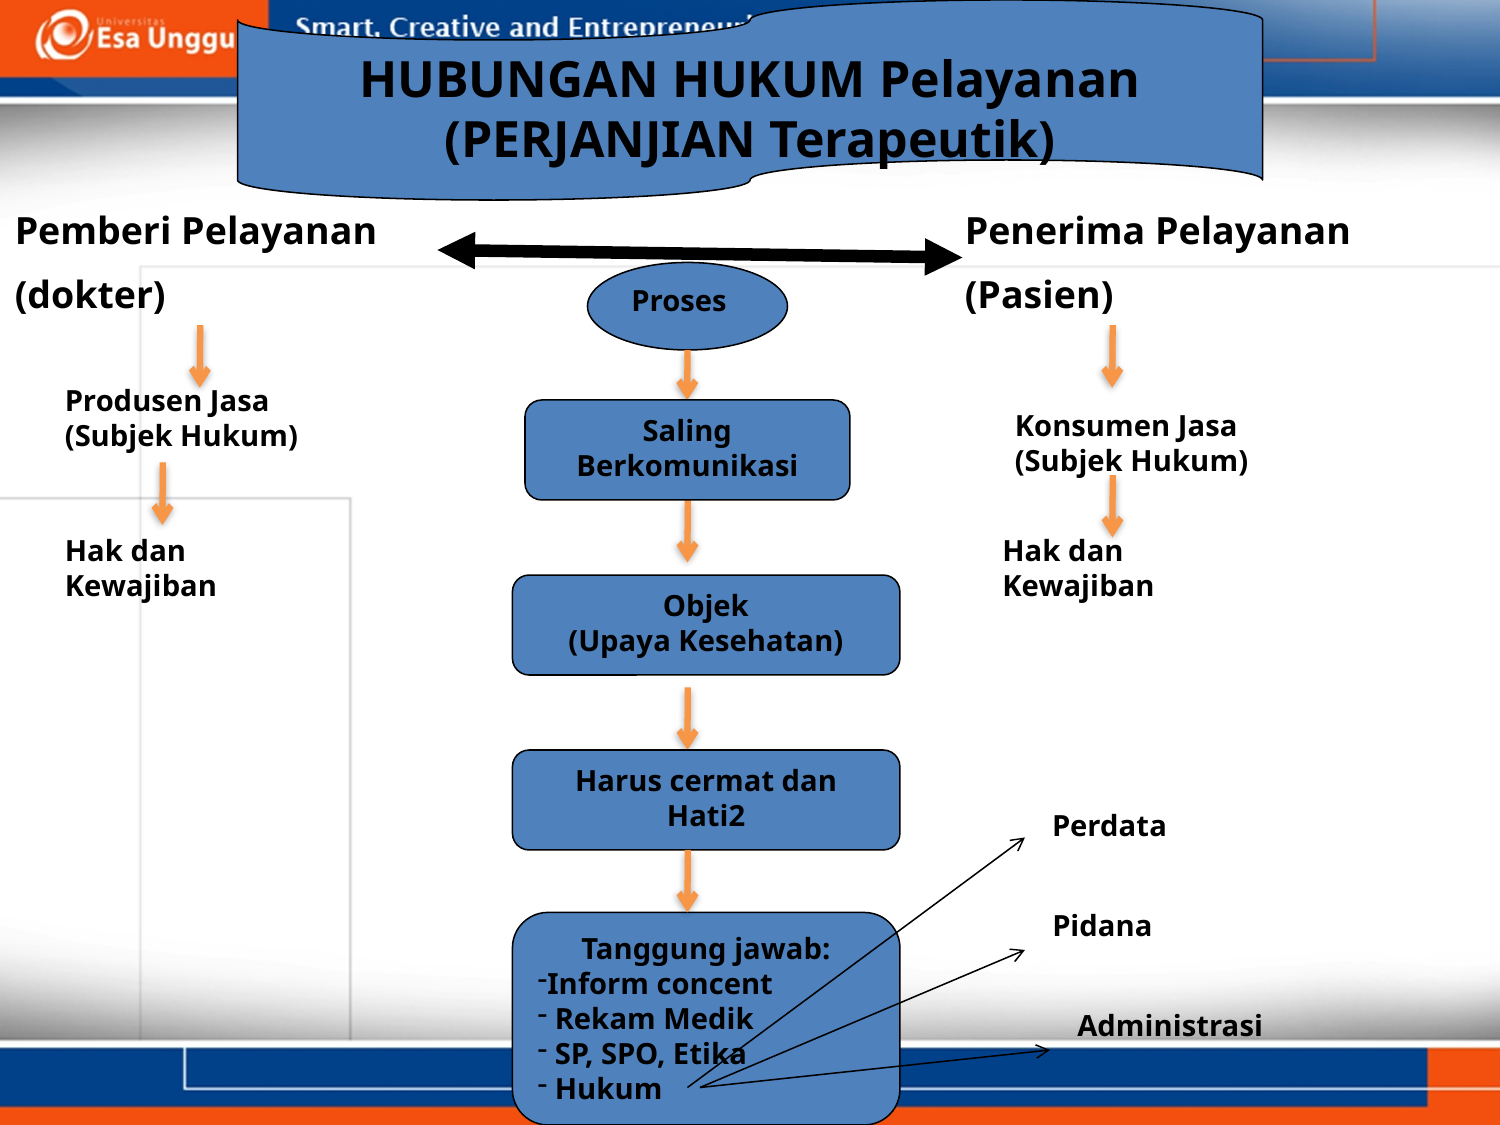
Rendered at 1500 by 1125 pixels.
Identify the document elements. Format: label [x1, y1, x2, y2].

text_box [687, 837, 1026, 1088]
text_box [699, 949, 1026, 1049]
text_box [699, 1049, 1051, 1088]
picture [0, 0, 1500, 1125]
